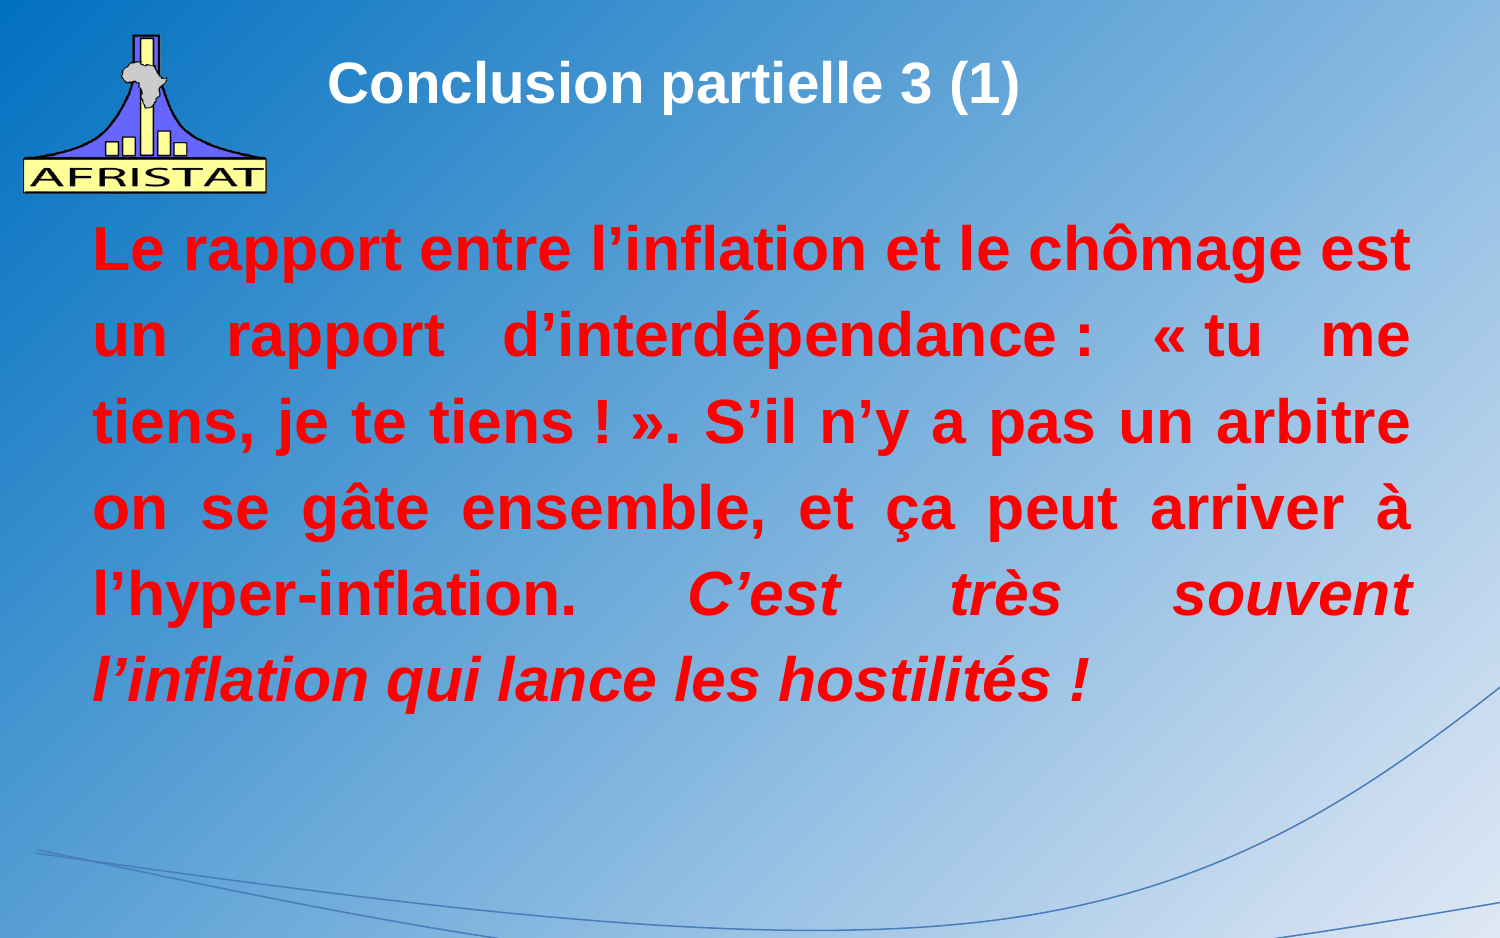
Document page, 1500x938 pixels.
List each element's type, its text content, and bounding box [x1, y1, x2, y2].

list Le rapport entre l’inflation et le chômage est un rapport d’interdépendance : « tu me tiens, je te tiens ! ». S’il n’y a pas un arbitre on se gâte ensemble, et ça peut arriver à l’hyper-inflation. C’est très souvent l’inflation qui lance les hostilités ! [77, 189, 1428, 871]
title Conclusion partielle 3 (1) [312, 37, 1425, 189]
picture [17, 28, 272, 198]
